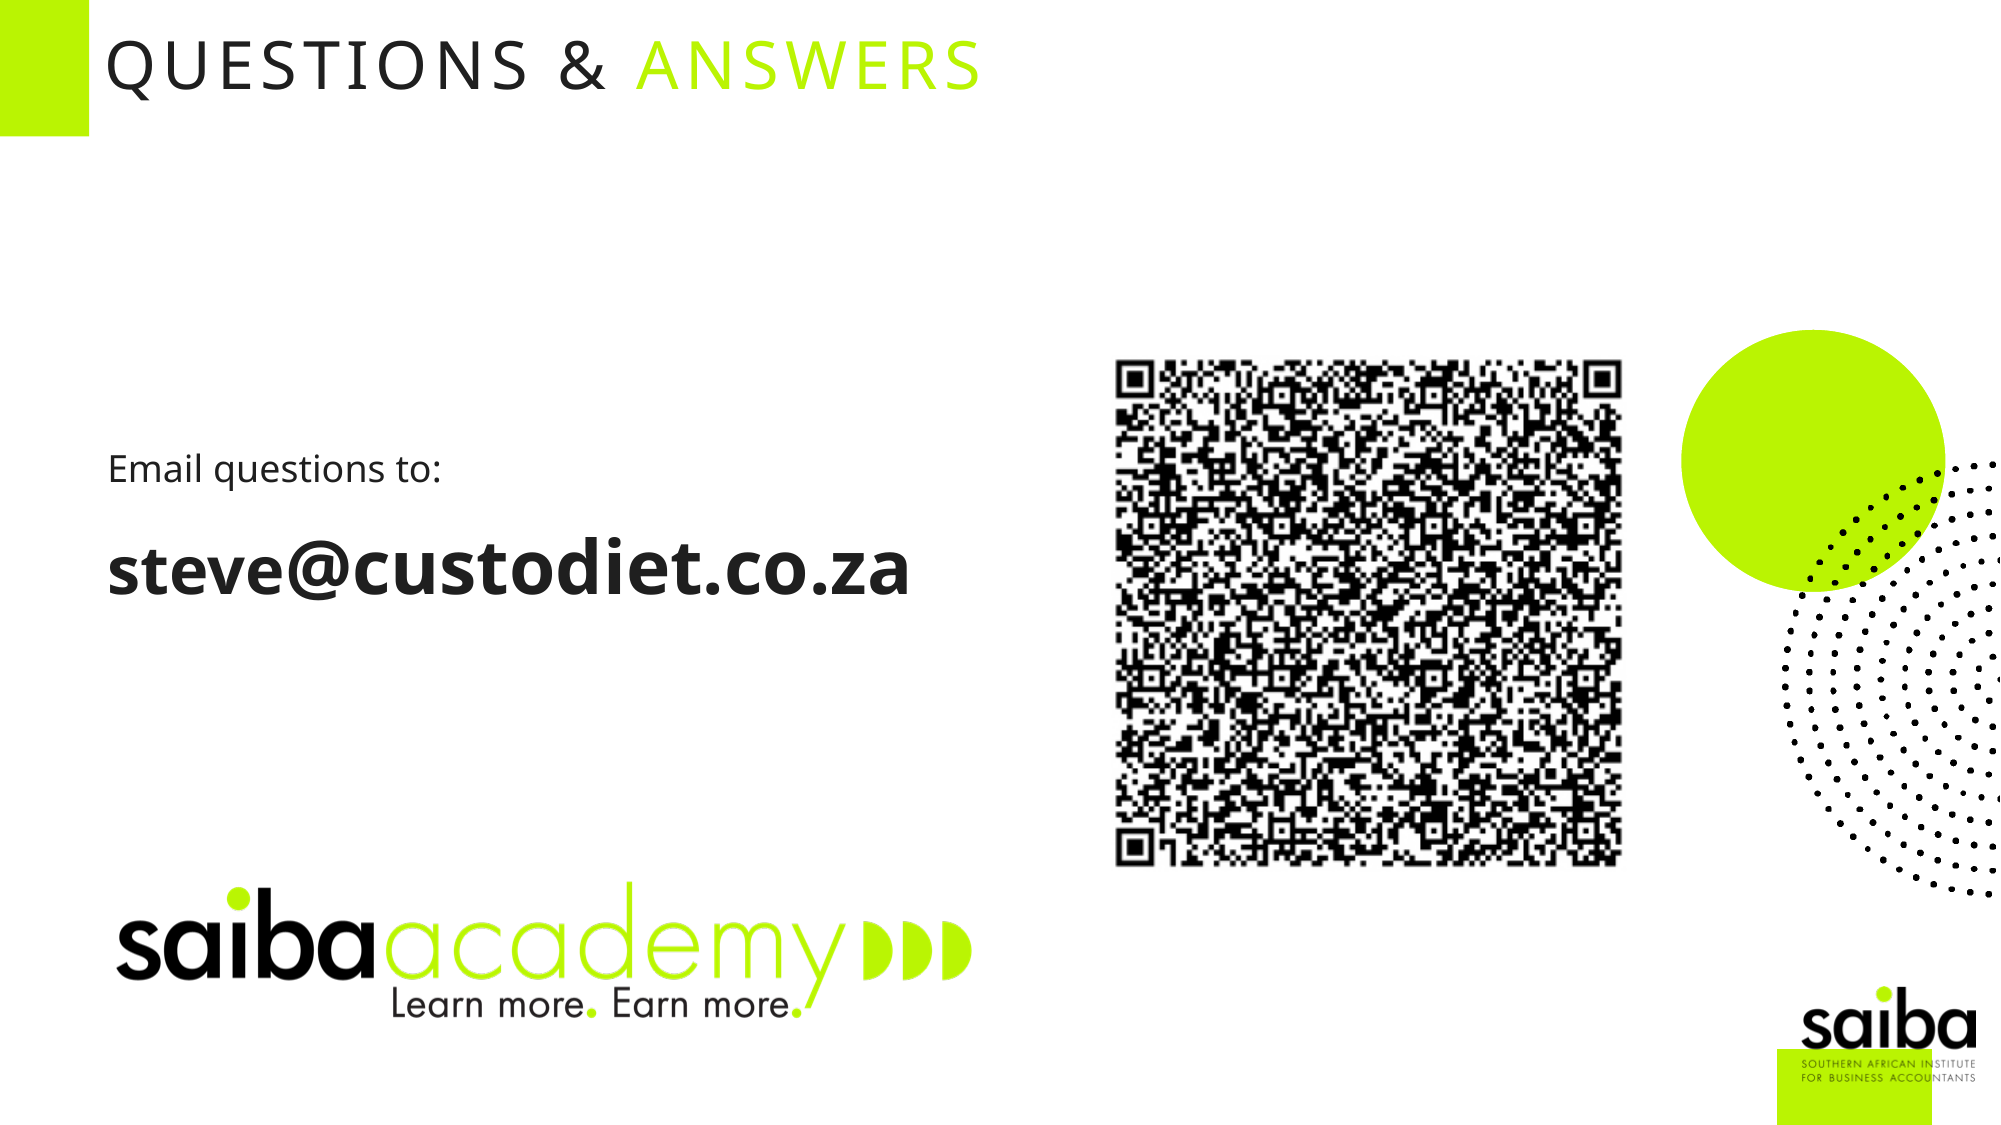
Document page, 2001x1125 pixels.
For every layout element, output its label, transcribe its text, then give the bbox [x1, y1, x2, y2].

picture [1801, 986, 1976, 1082]
text_box [1675, 324, 1949, 586]
title QUESTIONS & ANSWERS [90, 0, 1775, 137]
text_box [0, 0, 90, 137]
text_box [1776, 1048, 1933, 1125]
picture [1756, 432, 2000, 926]
picture [92, 871, 989, 1035]
picture [1111, 355, 1627, 872]
text_box steve@custodiet.co.za [92, 467, 1111, 618]
text_box Email questions to: [92, 414, 786, 467]
